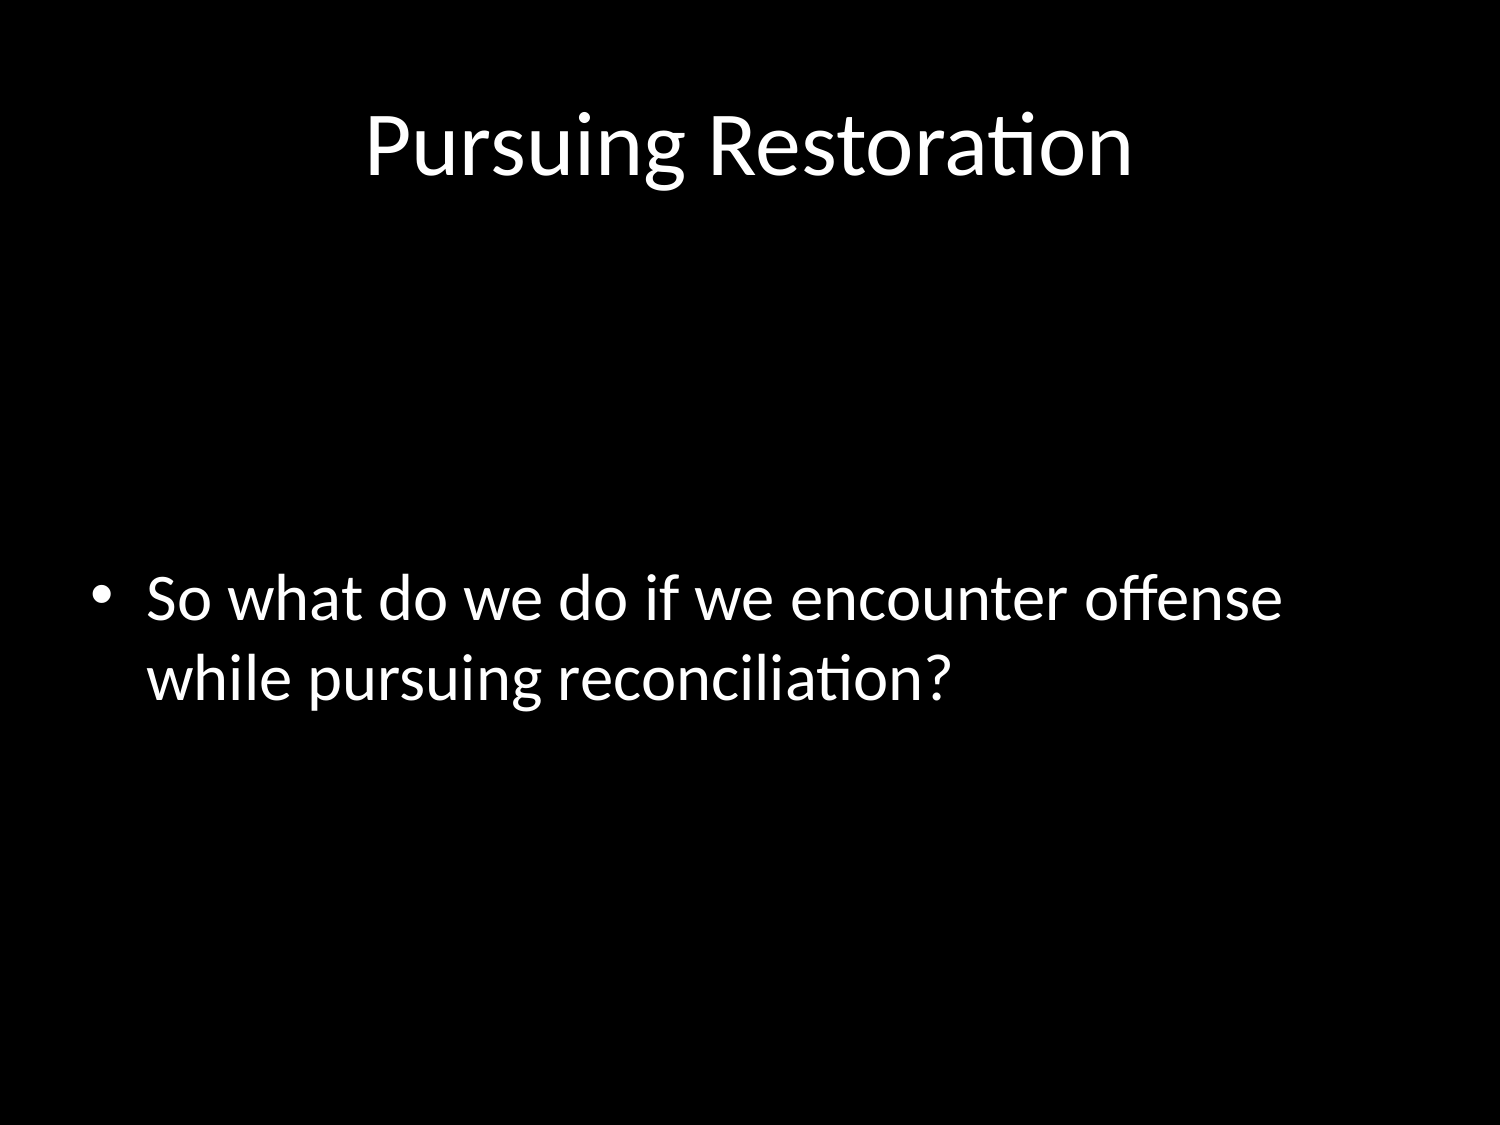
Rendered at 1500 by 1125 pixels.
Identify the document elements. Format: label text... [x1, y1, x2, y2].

title Pursuing Restoration [75, 45, 1425, 233]
list So what do we do if we encounter offense while pursuing reconciliation? [75, 262, 1425, 1005]
